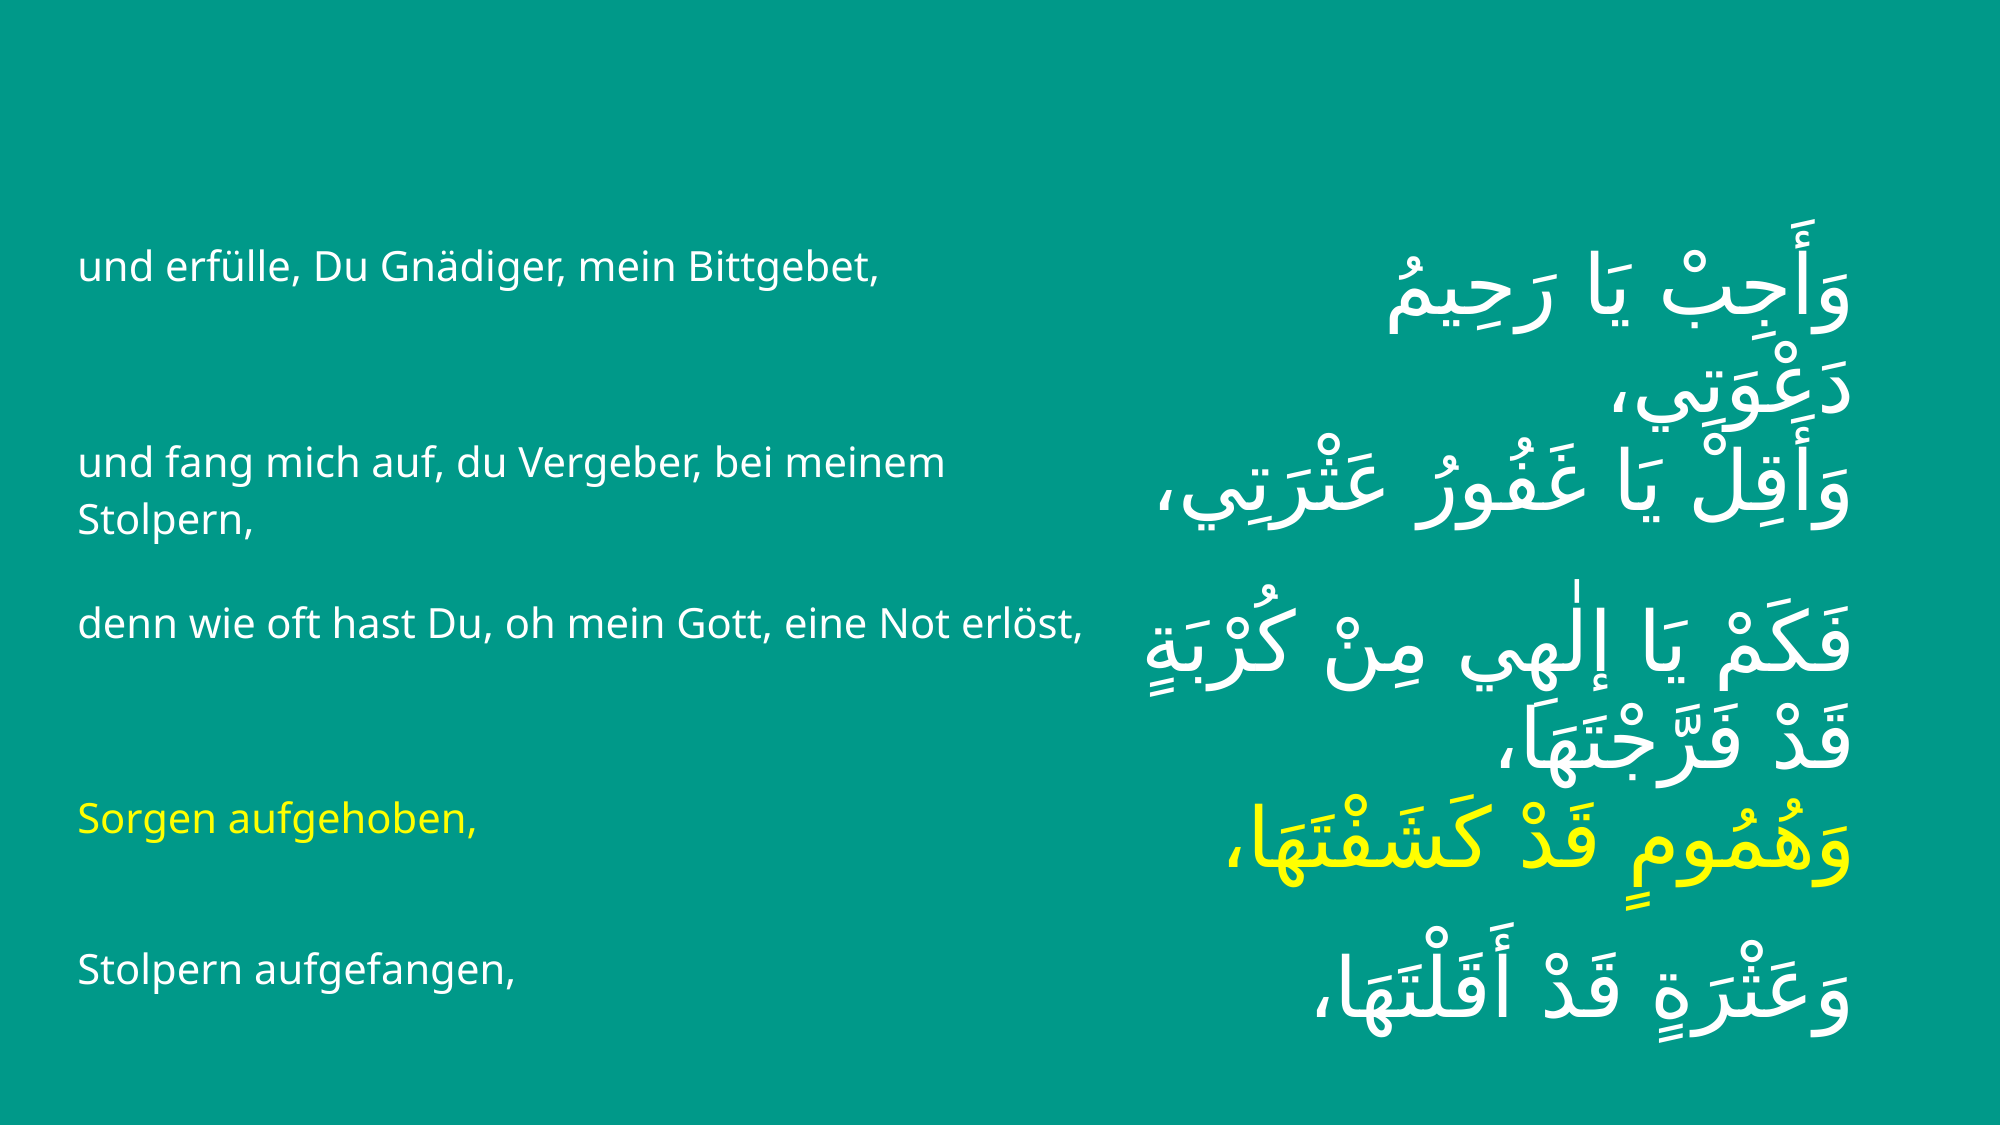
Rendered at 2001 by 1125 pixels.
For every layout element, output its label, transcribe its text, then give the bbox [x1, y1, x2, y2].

table_cell Stolpern aufgefangen, [77, 939, 1124, 1054]
table_cell Sorgen aufgehoben, [77, 789, 1124, 939]
table_cell وَأَقِلْ يَا غَفُورُ عَثْرَتِي، [1124, 432, 1857, 593]
table_cell und fang mich auf, du Vergeber, bei meinem Stolpern, [77, 432, 1124, 593]
table_cell فَكَمْ يَا إلٰهِي مِنْ كُرْبَةٍ قَدْ فَرَّجْتَهَا، [1124, 593, 1857, 789]
table_header und erfülle, Du Gnädiger, mein Bittgebet, [77, 236, 1124, 432]
table_cell وَعَثْرَةٍ قَدْ أَقَلْتَهَا، [1124, 939, 1857, 1054]
table_header وَأَجِبْ يَا رَحِيمُ دَعْوَتِي، [1124, 236, 1857, 432]
table_cell denn wie oft hast Du, oh mein Gott, eine Not erlöst, [77, 593, 1124, 789]
table_cell وَهُمُومٍ قَدْ كَشَفْتَهَا، [1124, 789, 1857, 939]
